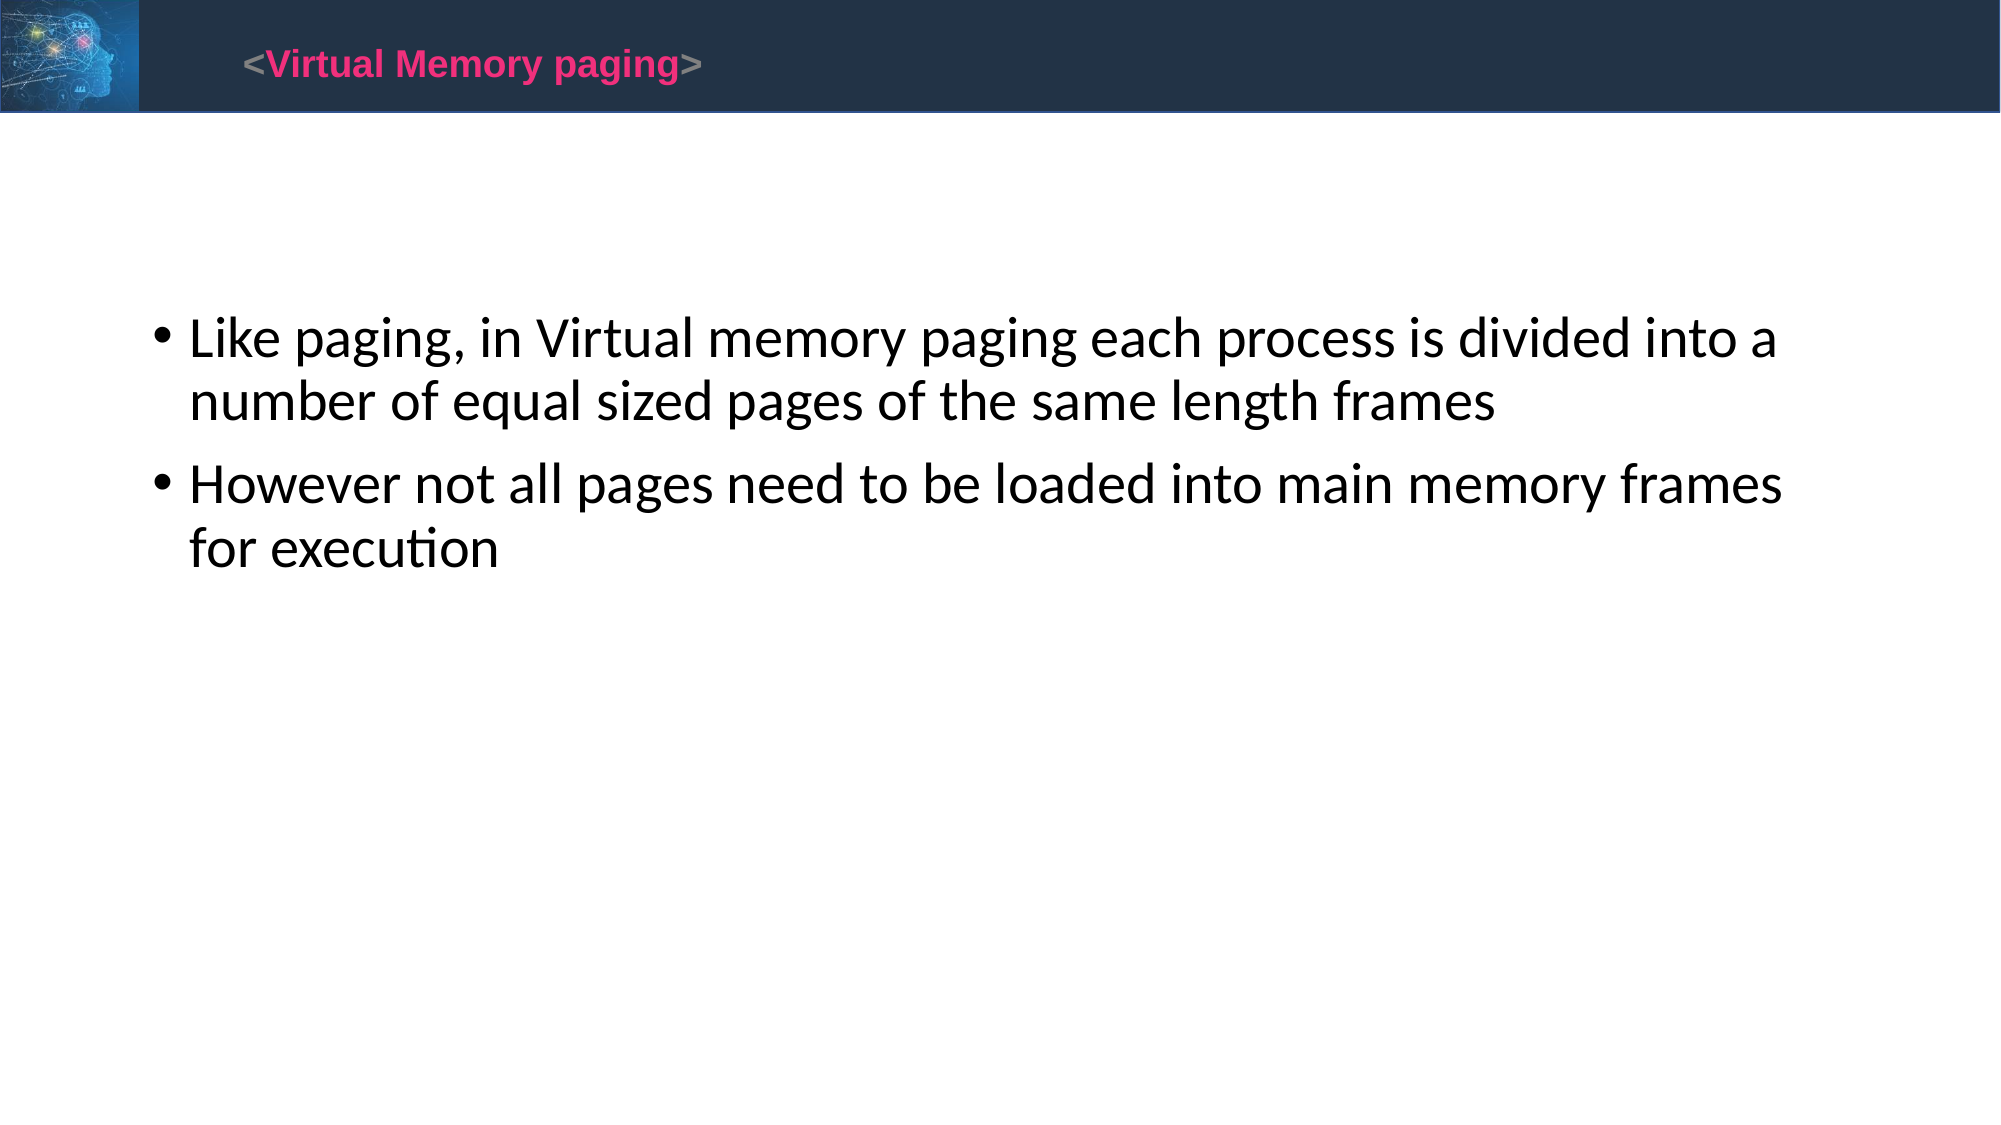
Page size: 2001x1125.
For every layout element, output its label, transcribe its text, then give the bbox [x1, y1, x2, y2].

picture [2, 0, 139, 111]
text_box <Virtual Memory paging> [228, 23, 718, 119]
list Like paging, in Virtual memory paging each process is divided into a number of equal sized pages of the same length frames However not all pages need to be loaded into main memory frames for execution [137, 299, 1863, 1014]
